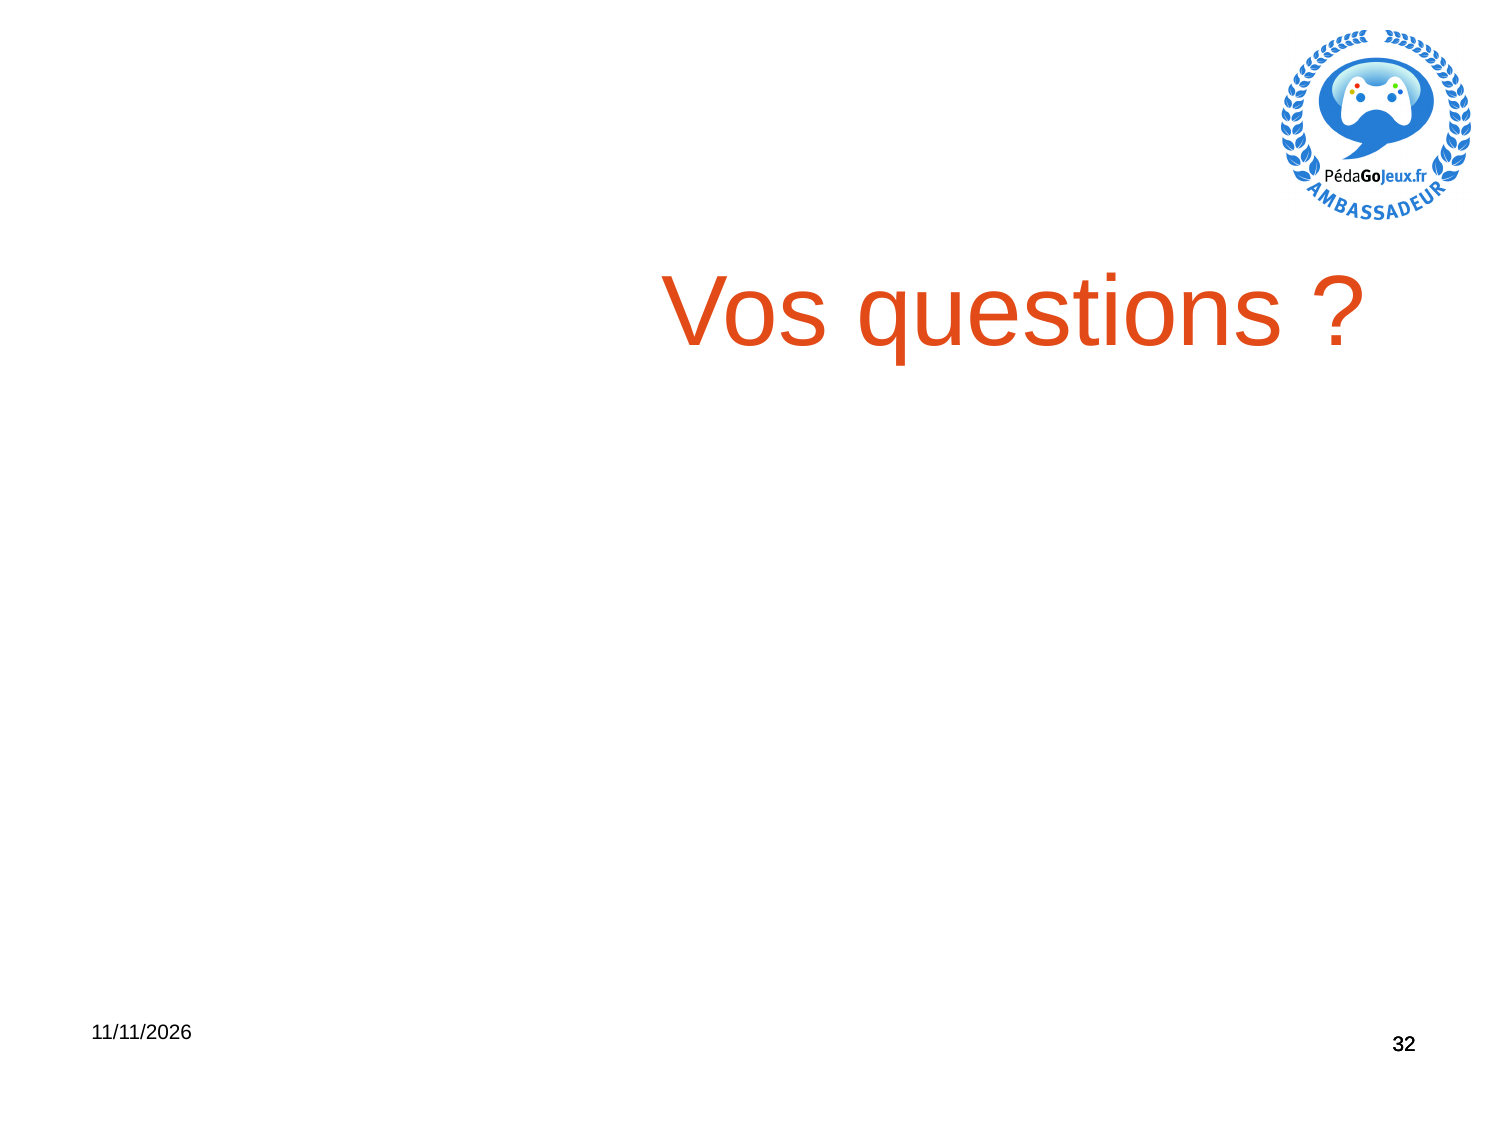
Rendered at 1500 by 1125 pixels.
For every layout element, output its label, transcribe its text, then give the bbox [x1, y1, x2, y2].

title Vos questions ? [631, 196, 1398, 415]
text_box 32 [1328, 1023, 1431, 1102]
picture [1281, 30, 1471, 220]
